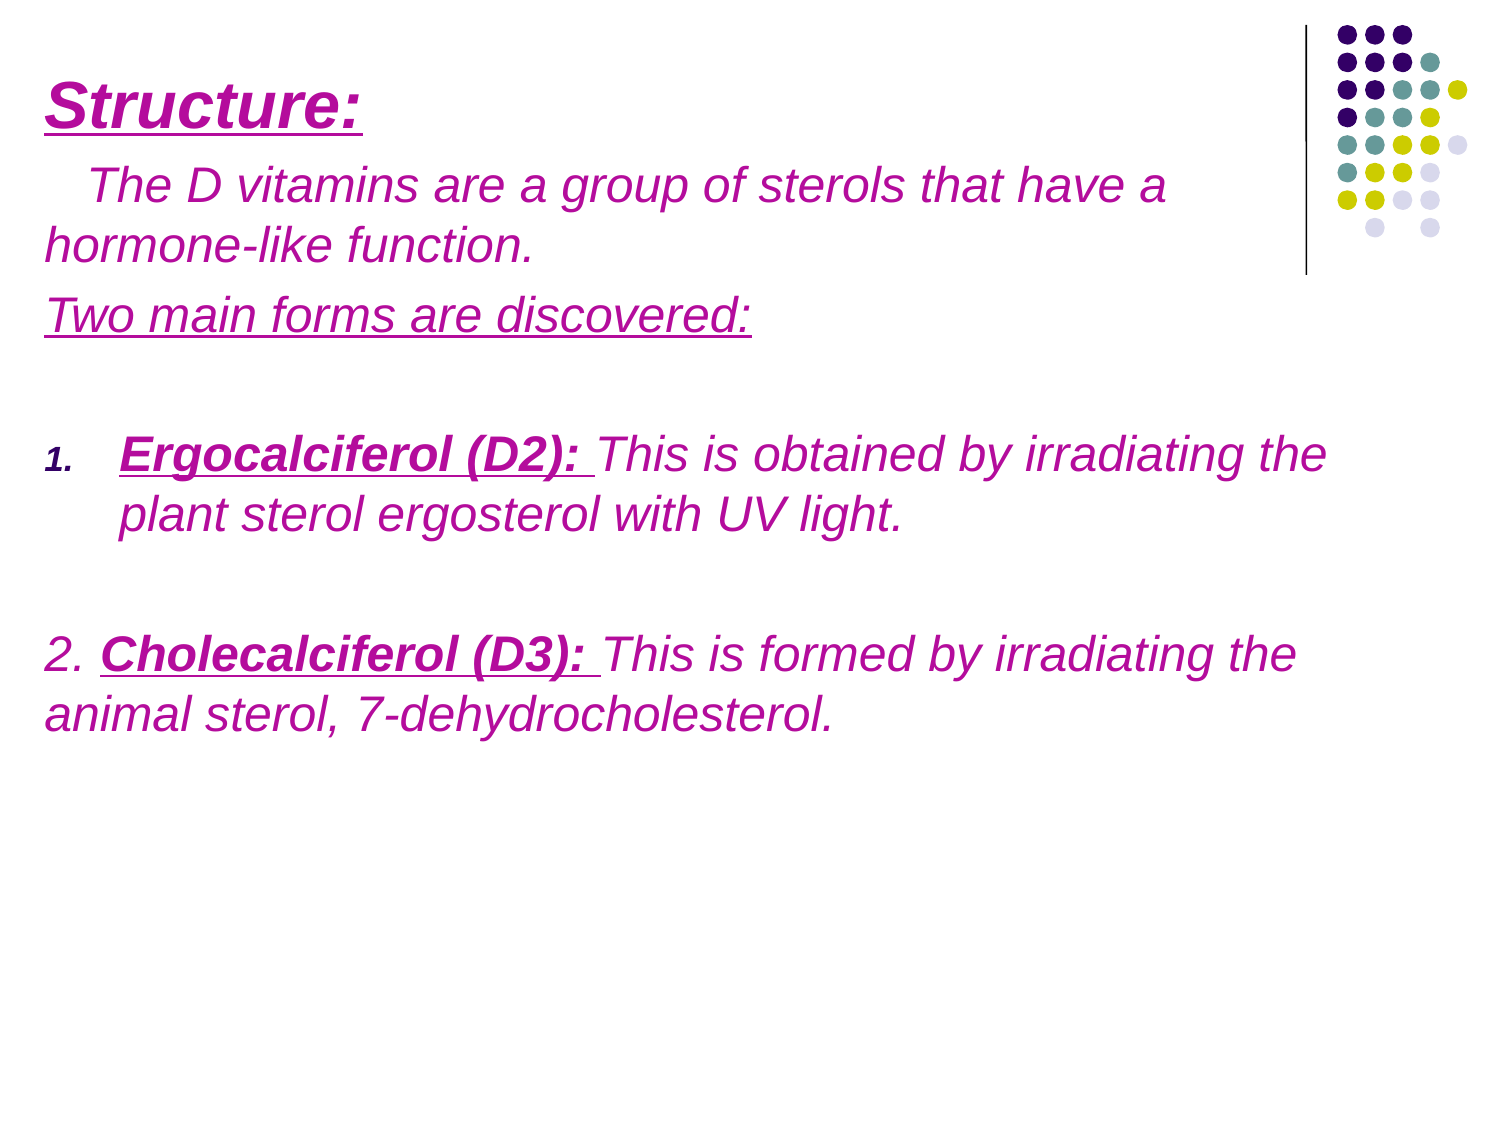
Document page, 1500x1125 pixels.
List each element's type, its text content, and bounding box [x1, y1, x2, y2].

list Structure: The D vitamins are a group of sterols that have a hormone-like function. Two main forms are discovered: Ergocalciferol (D2): This is obtained by irradiating the plant sterol ergosterol with UV light. 2. Cholecalciferol (D3): This is formed by irradiating the animal sterol, 7-dehydrocholesterol. [29, 54, 1404, 917]
